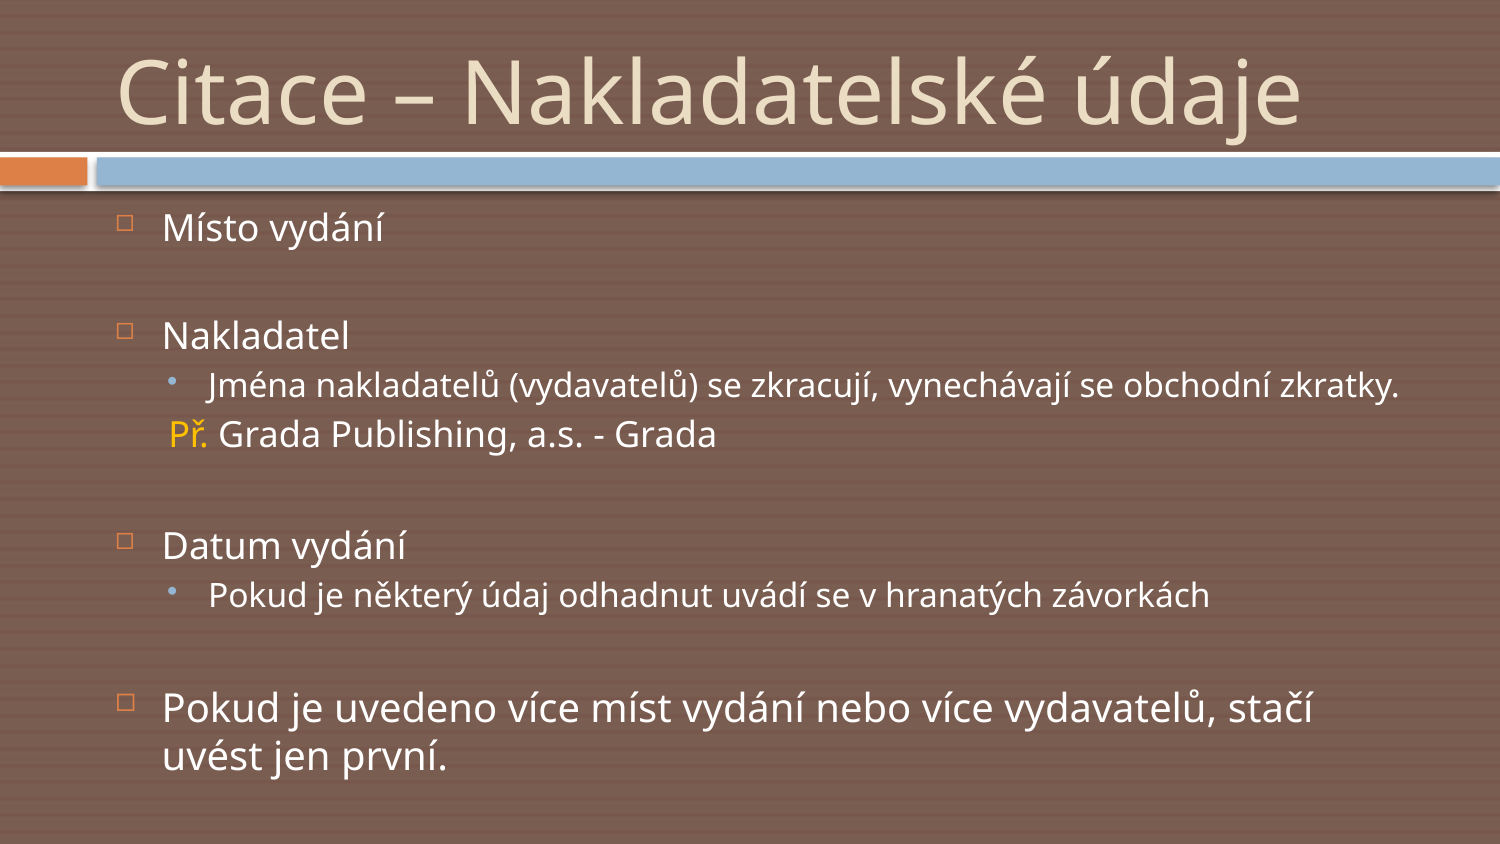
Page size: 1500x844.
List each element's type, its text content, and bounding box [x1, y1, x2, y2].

list Místo vydání Nakladatel Jména nakladatelů (vydavatelů) se zkracují, vynechávají se obchodní zkratky. Př. Grada Publishing, a.s. - Grada Datum vydání Pokud je některý údaj odhadnut uvádí se v hranatých závorkách Pokud je uvedeno více míst vydání nebo více vydavatelů, stačí uvést jen první. [100, 196, 1438, 800]
title Citace – Nakladatelské údaje [100, 28, 1438, 150]
